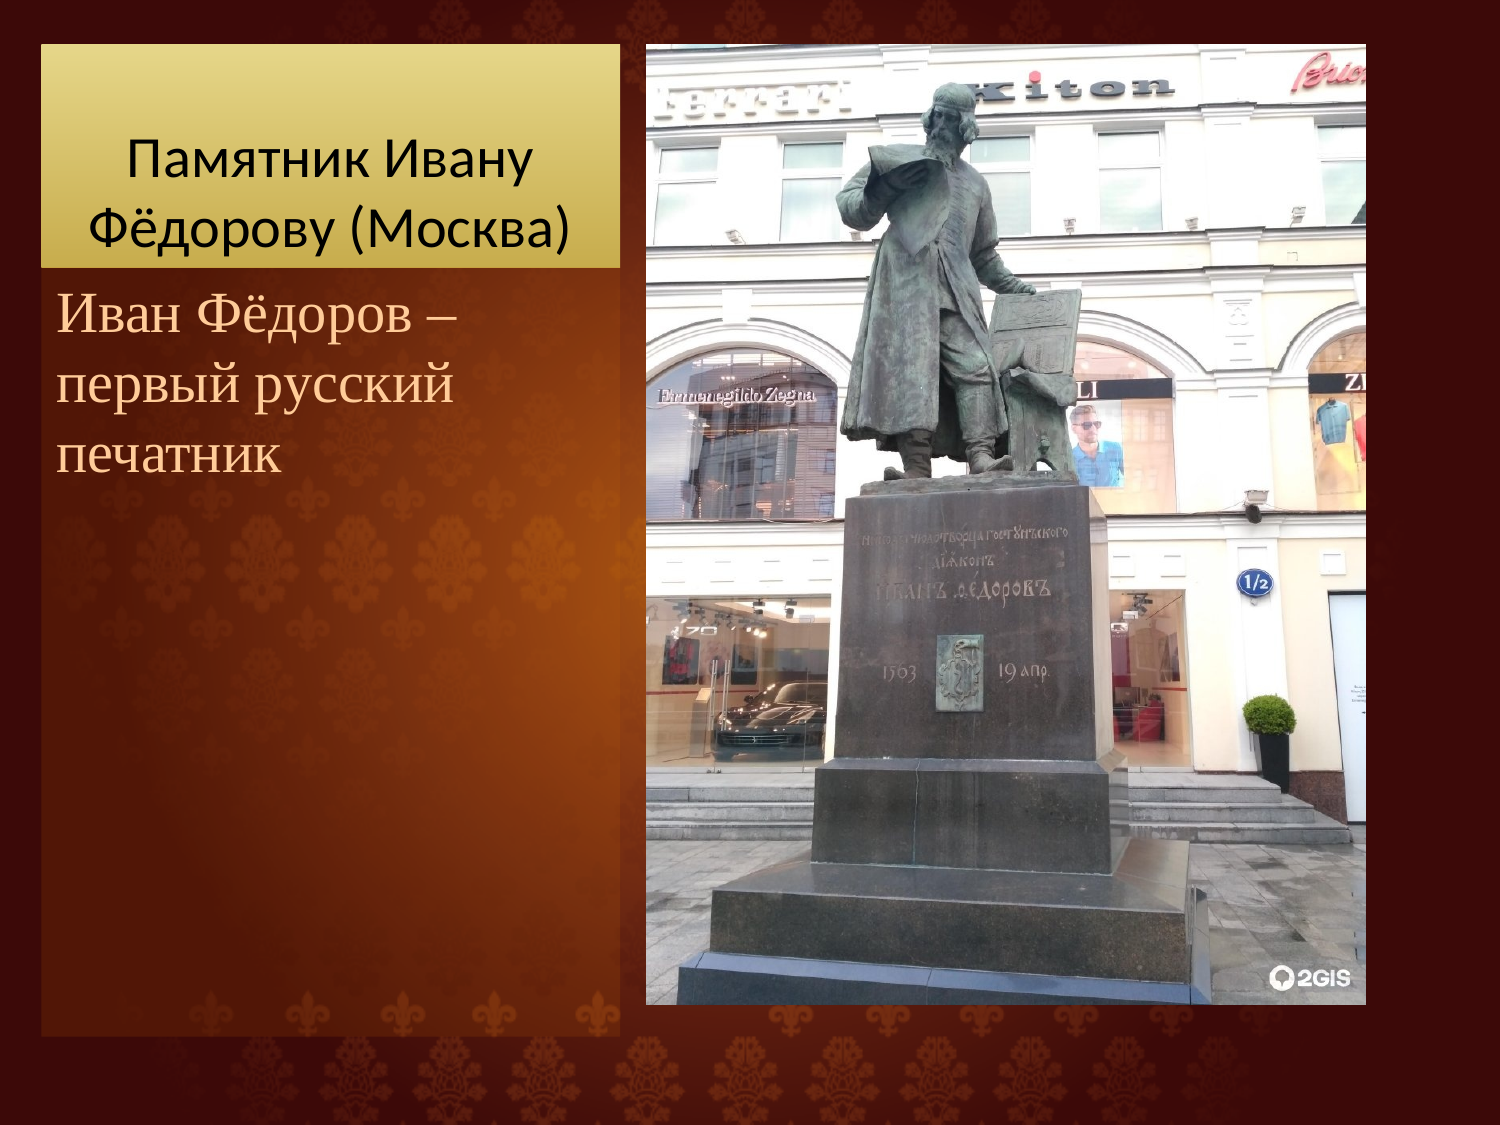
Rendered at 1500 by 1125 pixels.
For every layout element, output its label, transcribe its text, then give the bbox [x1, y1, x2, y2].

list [645, 44, 1366, 1006]
picture [0, 0, 1500, 1125]
list Иван Фёдоров – первый русский печатник [41, 267, 621, 1037]
title Памятник Ивану Фёдорову (Москва) [41, 44, 621, 267]
